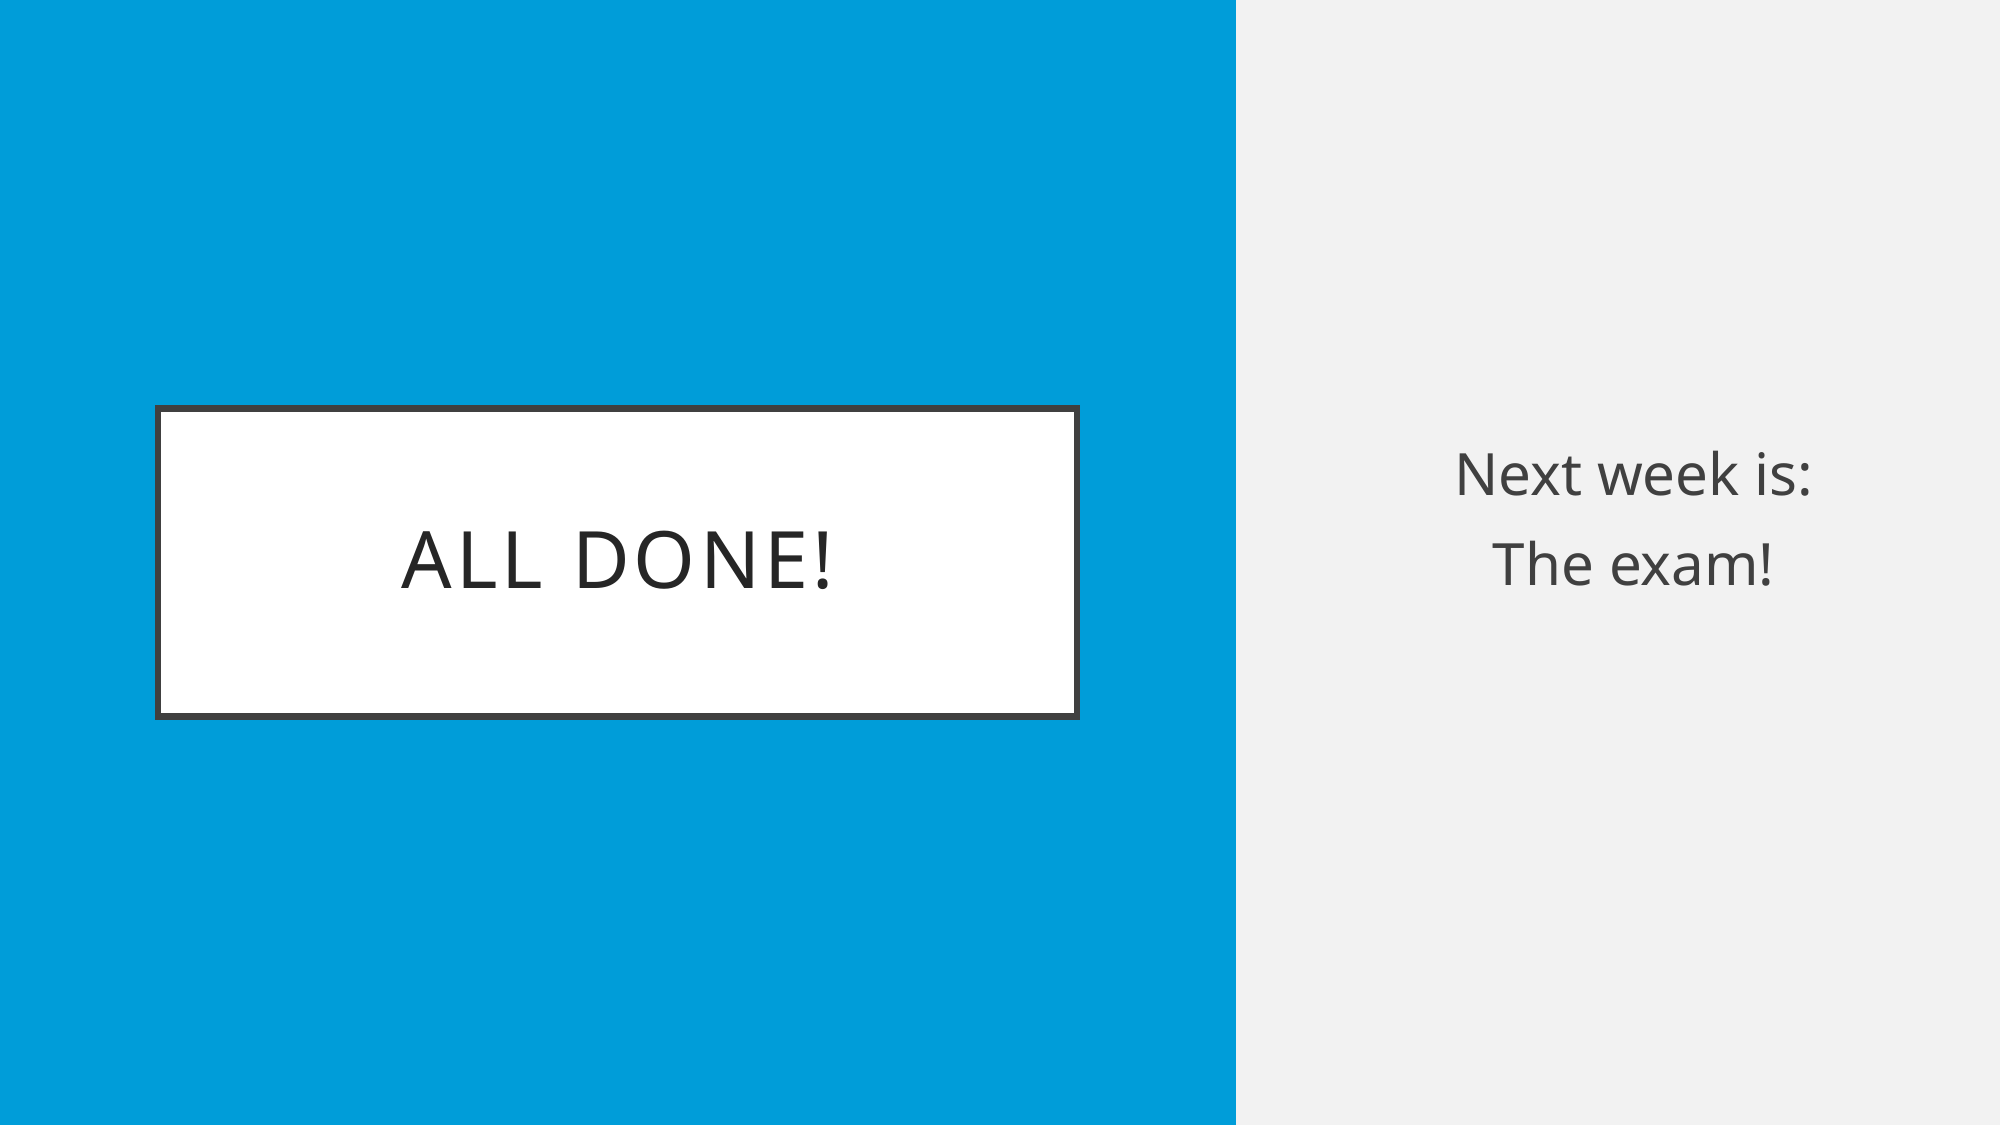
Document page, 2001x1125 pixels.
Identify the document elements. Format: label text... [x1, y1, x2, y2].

subtitle Next week is: The exam! [1333, 356, 1934, 769]
title All done! [155, 405, 1080, 720]
text_box [1235, 0, 2000, 1125]
